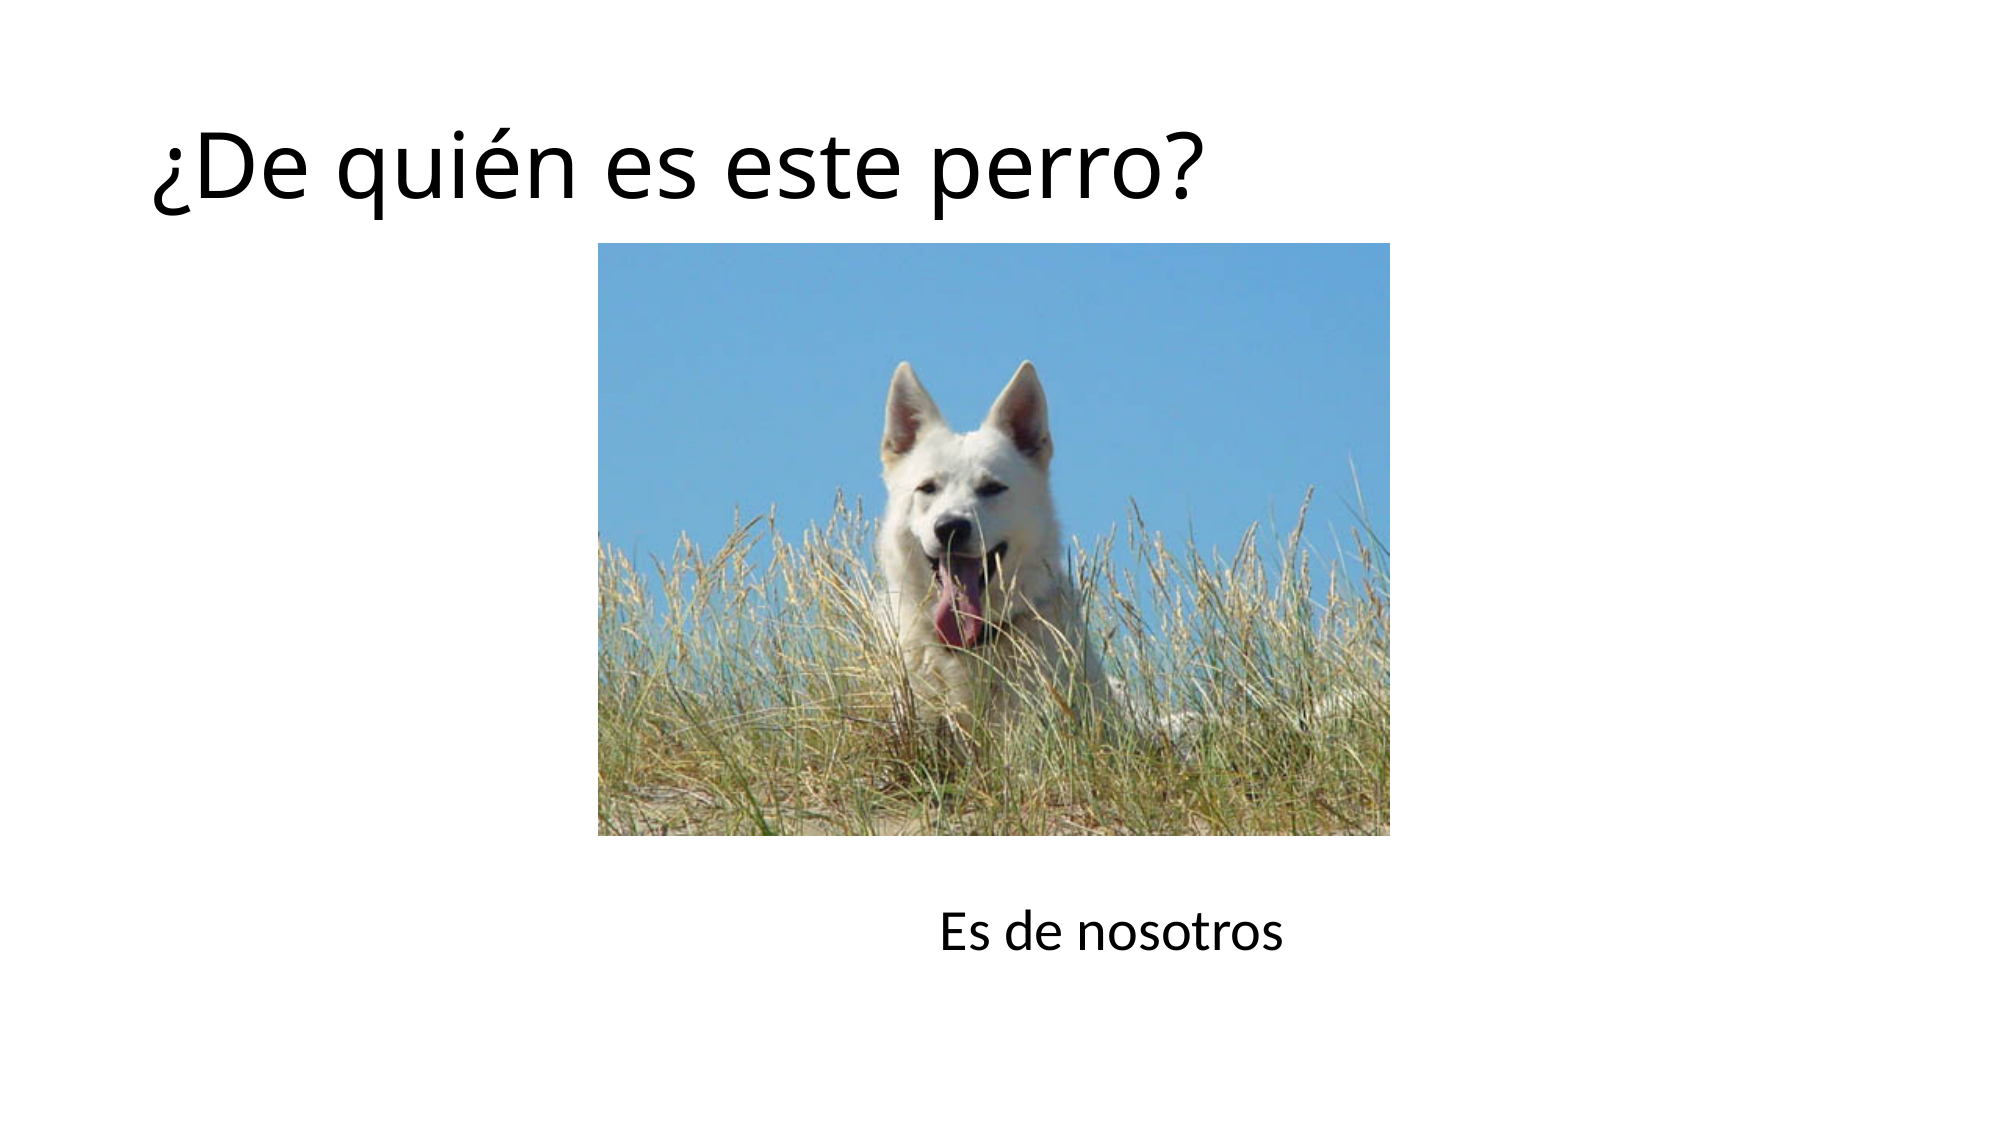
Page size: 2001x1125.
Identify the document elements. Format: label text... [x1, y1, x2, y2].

picture [598, 243, 1390, 836]
title ¿De quién es este perro? [137, 59, 1863, 278]
list Es de nosotros [137, 299, 1863, 1014]
